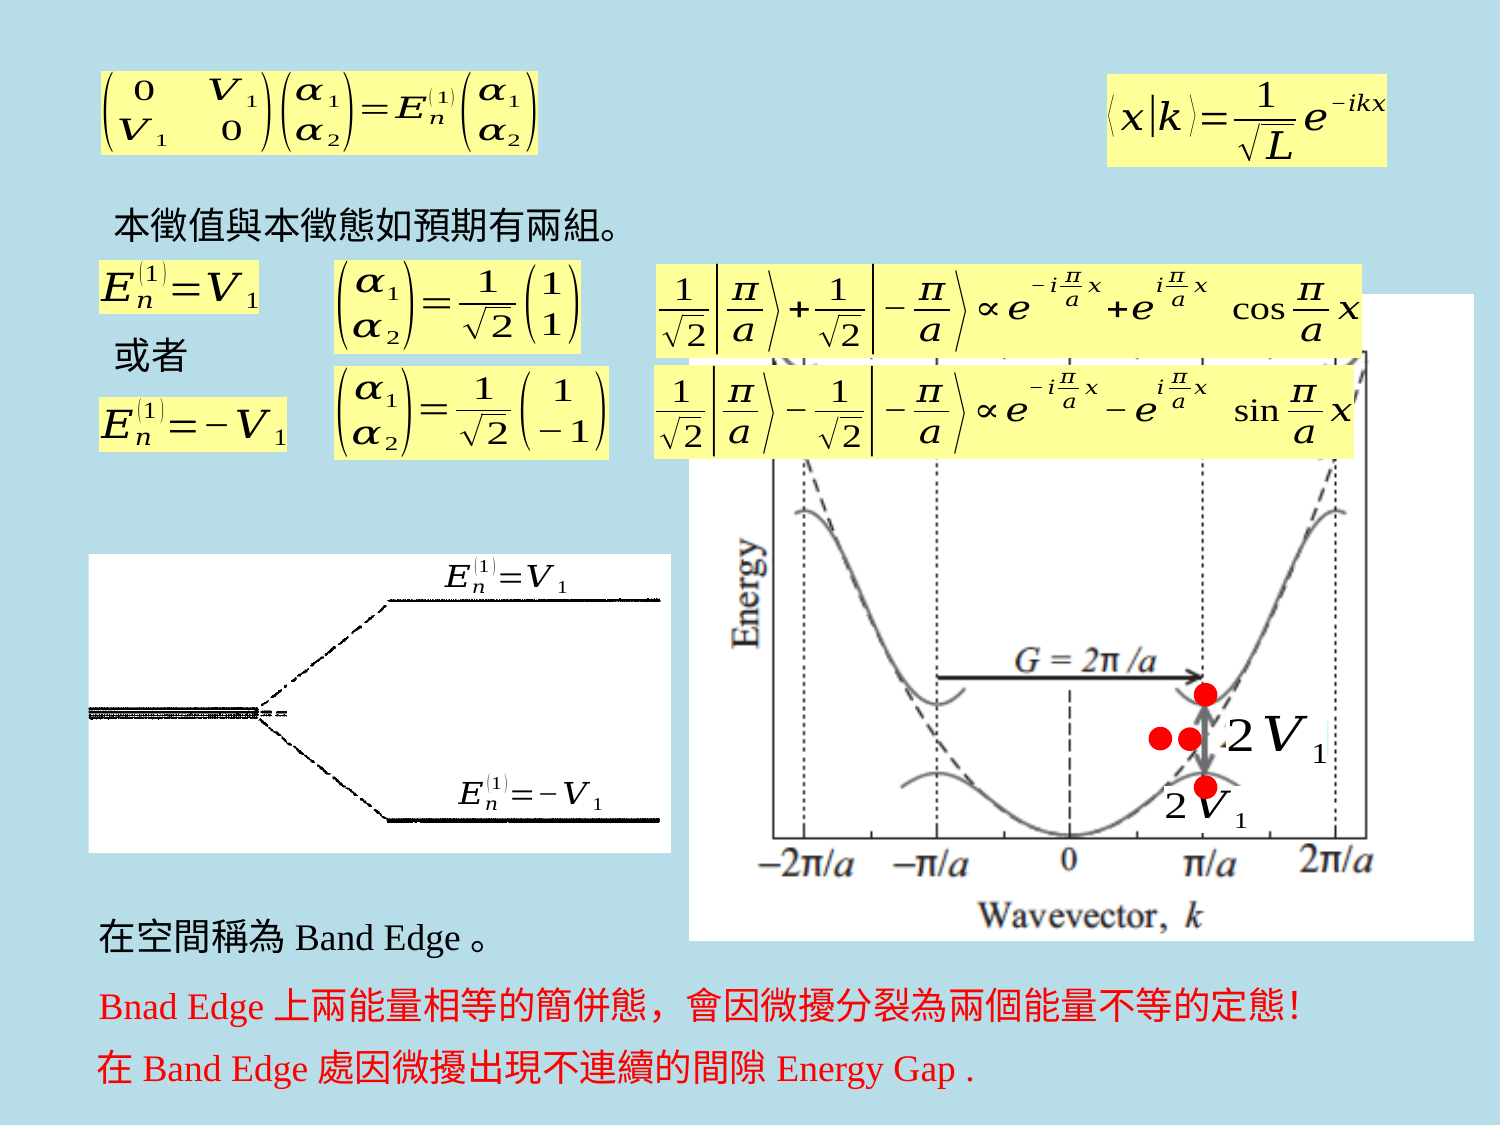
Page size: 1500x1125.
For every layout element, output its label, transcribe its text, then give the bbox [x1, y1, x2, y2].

text_box 或者 [98, 324, 277, 384]
picture [88, 554, 672, 853]
picture [688, 293, 1475, 941]
text_box 本徵值與本徵態如預期有兩組。 [98, 195, 702, 255]
text_box Bnad Edge上兩能量相等的簡併態，會因微擾分裂為兩個能量不等的定態！ [83, 974, 1432, 1034]
